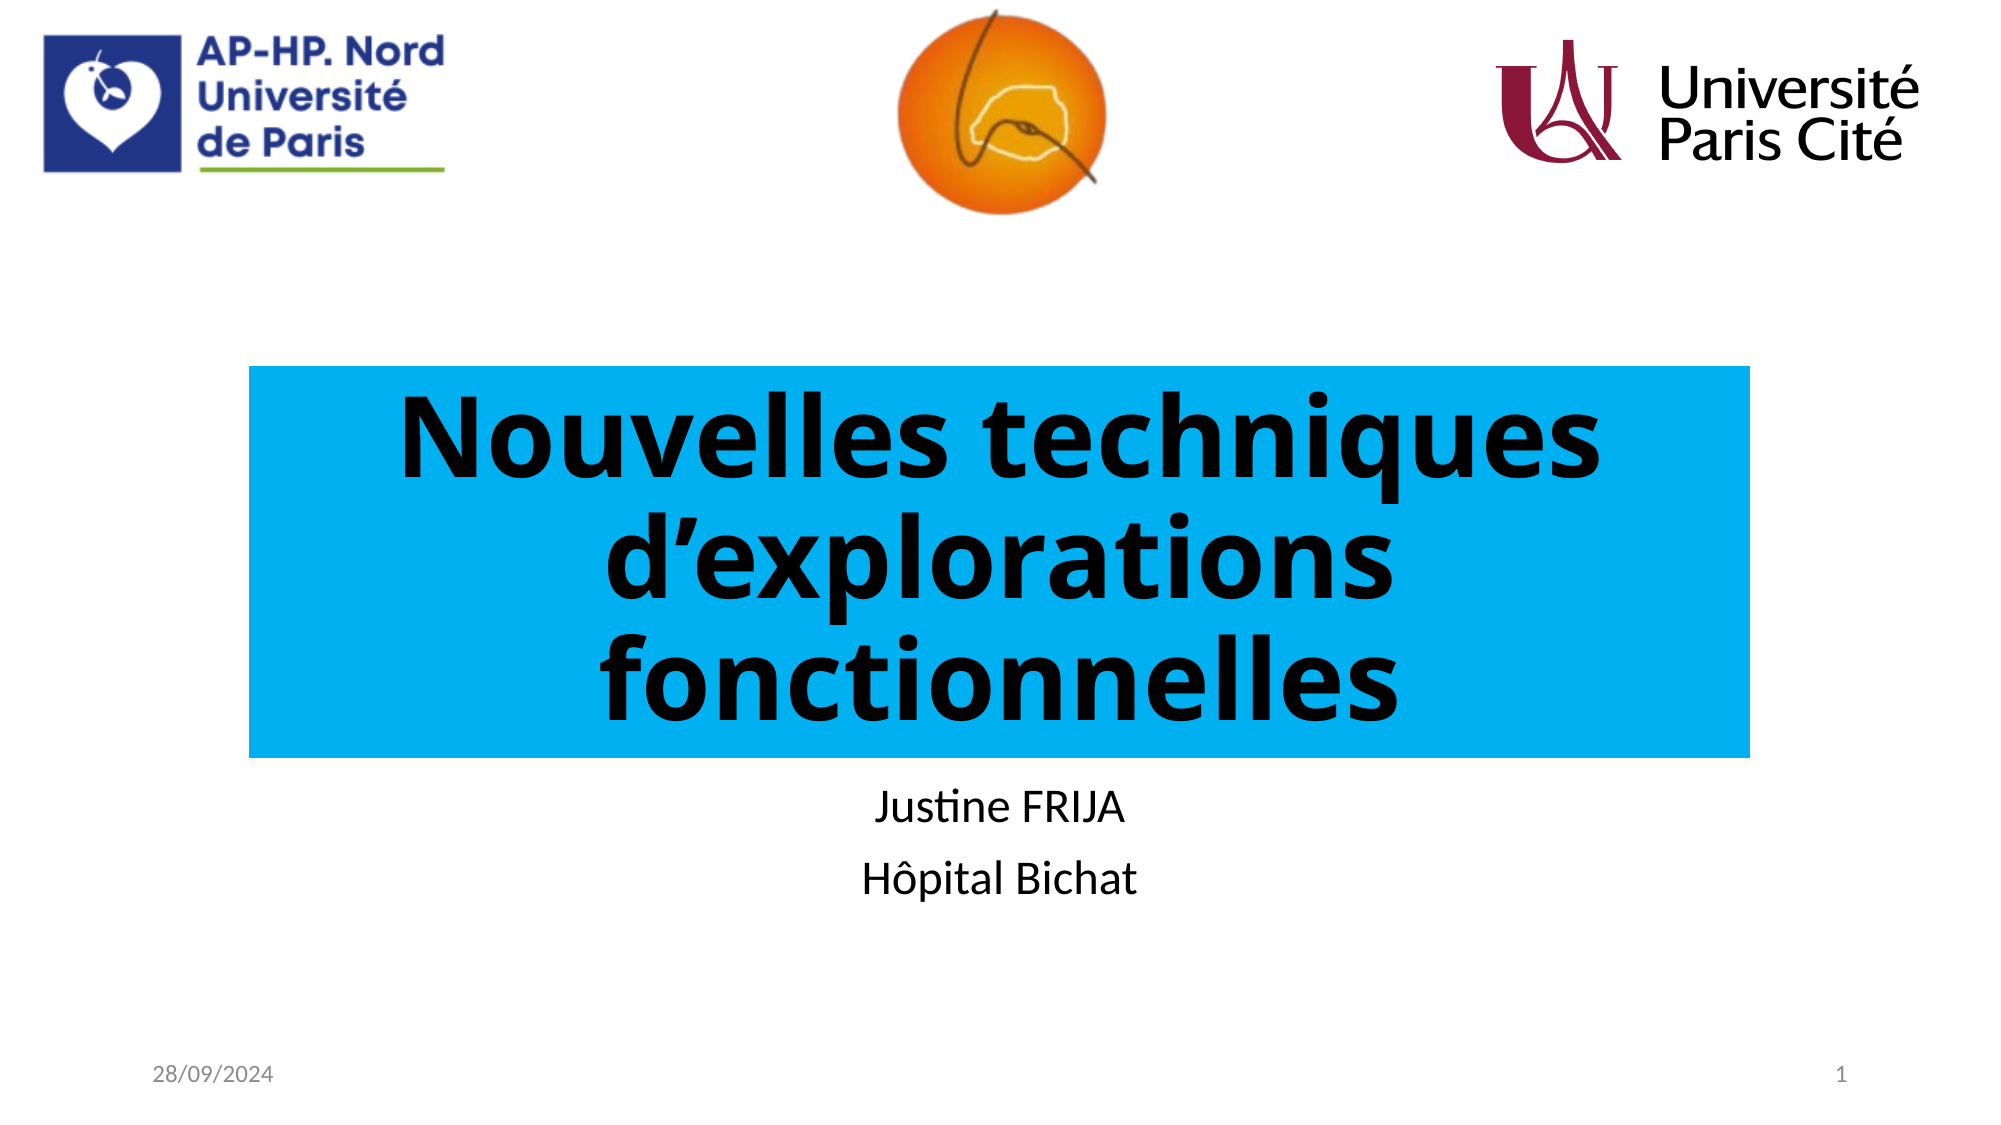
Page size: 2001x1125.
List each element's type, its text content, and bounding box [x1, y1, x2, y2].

subtitle Justine FRIJA Hôpital Bichat [249, 773, 1750, 914]
picture [42, 33, 448, 174]
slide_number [137, 1042, 588, 1103]
picture [846, 0, 1154, 270]
title Nouvelles techniques d’explorations fonctionnelles [249, 366, 1750, 758]
slide_number 1 [1412, 1042, 1863, 1103]
picture [1463, 10, 1954, 198]
